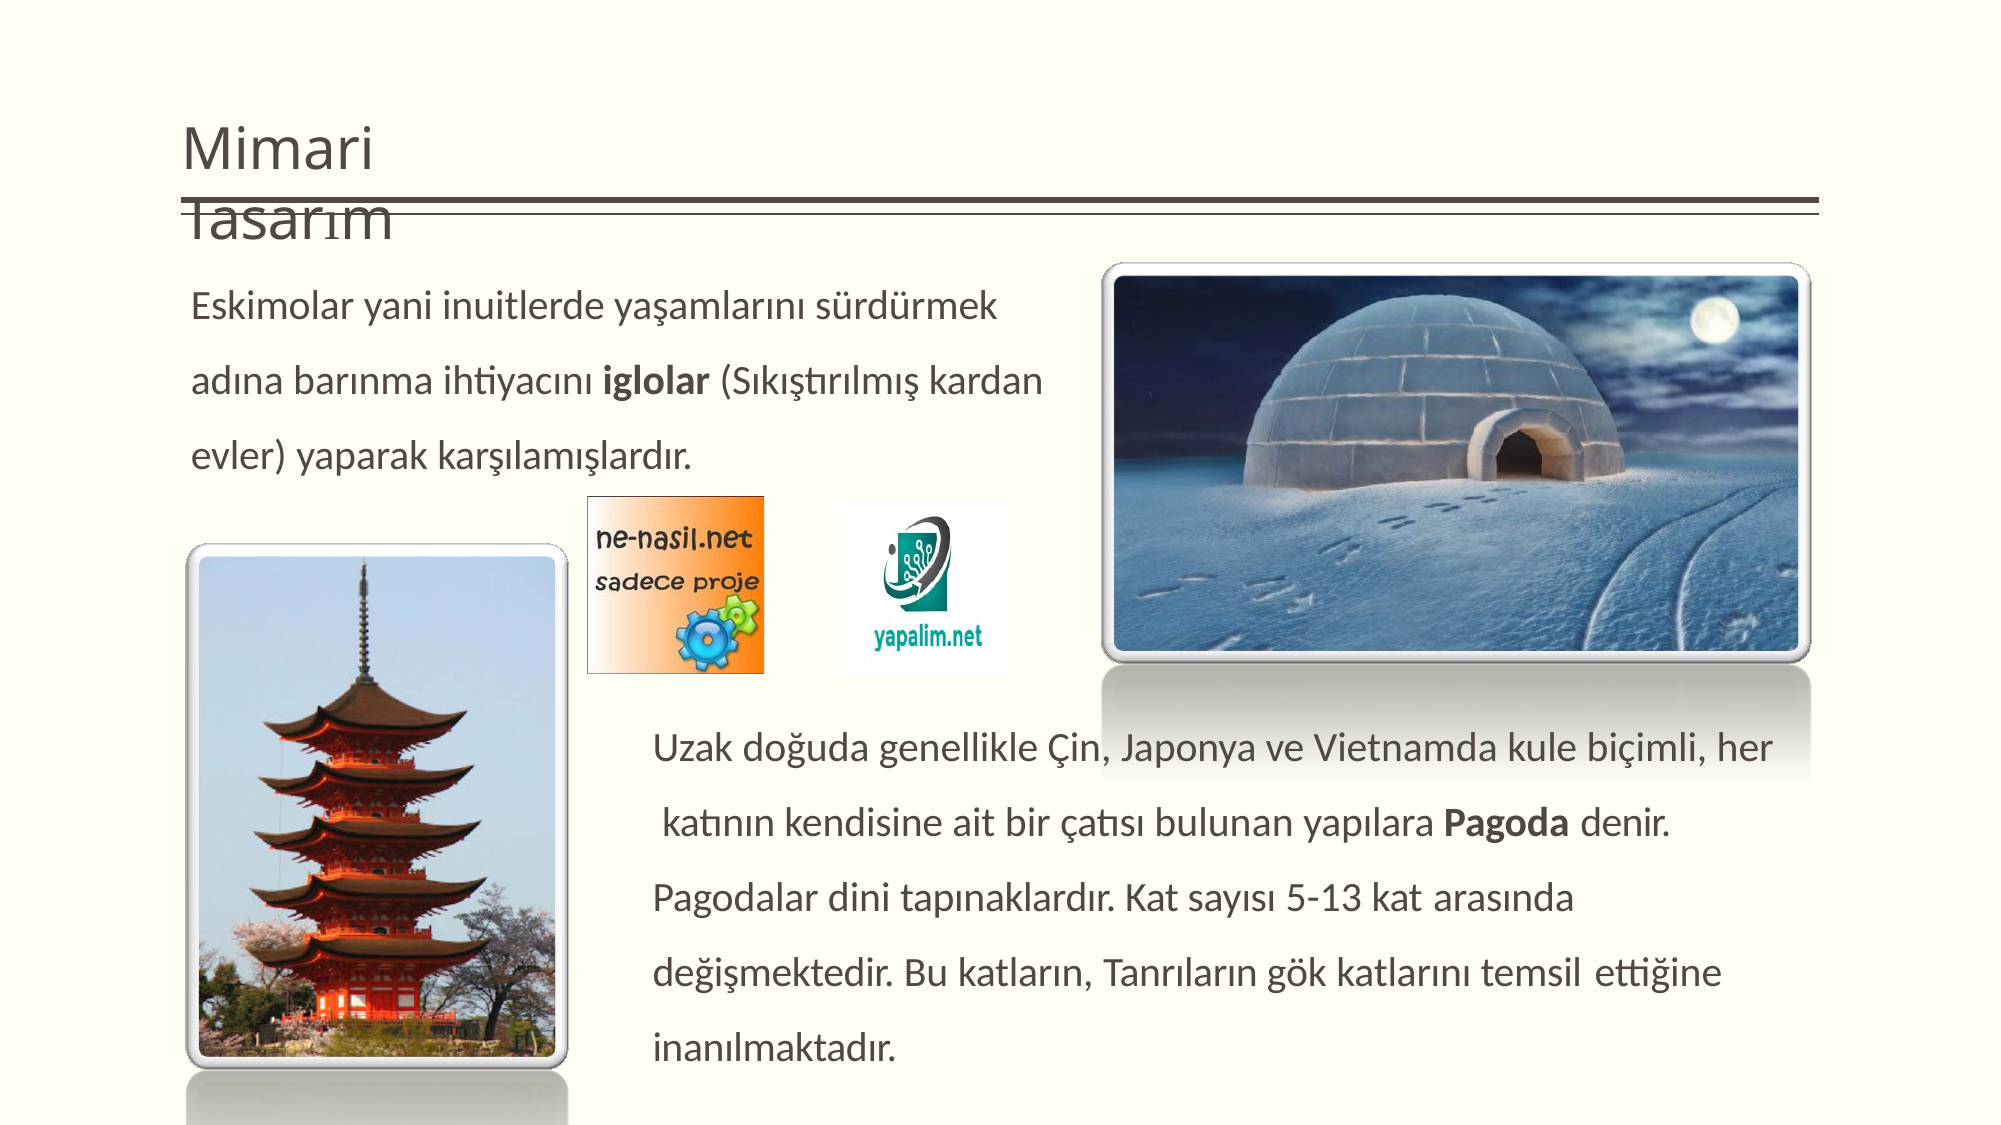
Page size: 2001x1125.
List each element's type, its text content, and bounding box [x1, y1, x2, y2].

text_box [183, 543, 570, 1125]
text_box Uzak doğuda genellikle Çin, Japonya ve Vietnamda kule biçimli, her katının kendisine ait bir çatısı bulunan yapılara Pagoda denir. Pagodalar dini tapınaklardır. Kat sayısı 5-13 kat arasında değişmektedir. Bu katların, Tanrıların gök katlarını temsil ettiğine inanılmaktadır. [650, 692, 1784, 1070]
text_box [834, 498, 1009, 678]
text_box [587, 496, 765, 674]
text_box [1098, 261, 1813, 1066]
text_box Eskimolar yani inuitlerde yaşamlarını sürdürmek adına barınma ihtiyacını iglolar (Sıkıştırılmış kardan evler) yaparak karşılamışlardır. [188, 251, 1054, 479]
title Mimari Tasarım [179, 108, 598, 299]
